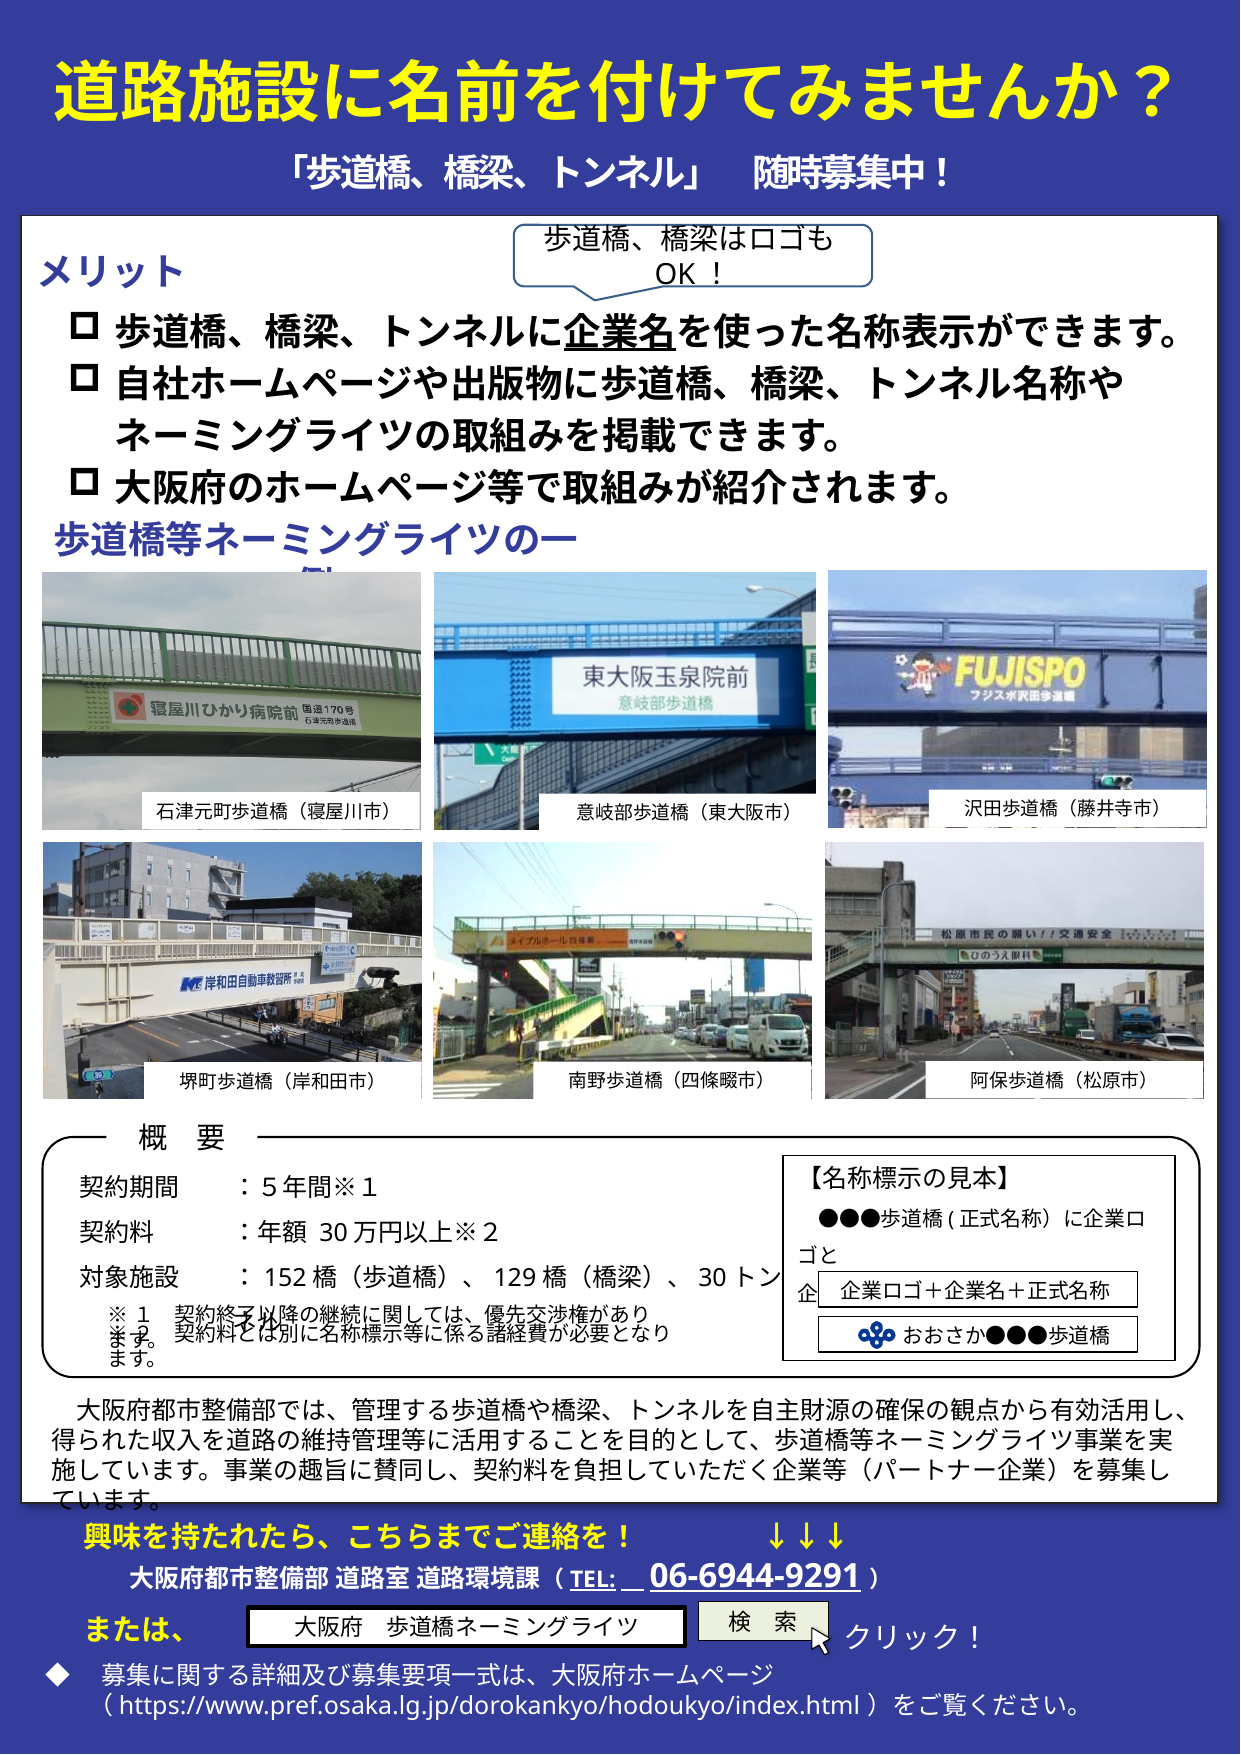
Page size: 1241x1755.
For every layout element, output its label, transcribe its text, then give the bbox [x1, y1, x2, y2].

text_box 歩道橋、橋梁、トンネルに企業名を使った名称表示ができます。 自社ホームページや出版物に歩道橋、橋梁、トンネル名称やネーミングライツの取組みを掲載できます。 大阪府のホームページ等で取組みが紹介されます。 [53, 293, 1200, 517]
text_box 「歩道橋、橋梁、トンネル」 随時募集中！ [78, 157, 1154, 215]
text_box ※１ 契約終了以降の継続に関しては、優先交渉権があります。 [92, 1294, 682, 1360]
text_box メリット [21, 240, 202, 301]
text_box 概 要 [106, 1111, 258, 1162]
text_box [809, 1625, 828, 1652]
picture [42, 572, 421, 830]
text_box 大阪府都市整備部では、管理する歩道橋や橋梁、トンネルを自主財源の確保の観点から有効活用し、得られた収入を道路の維持管理等に活用することを目的として、歩道橋等ネーミングライツ事業を実施しています。事業の趣旨に賛同し、契約料を負担していただく企業等（パートナー企業）を募集しています。 [37, 1387, 1200, 1522]
text_box 興味を持たれたら、こちらまでご連絡を！ ↓↓↓ 大阪府都市整備部 道路室 道路環境課（TEL: 06-6944-9291） または、 [5, 1448, 1235, 1717]
picture [828, 570, 1207, 828]
picture [854, 1321, 897, 1352]
text_box 検 索 [698, 1601, 829, 1641]
picture [824, 842, 1204, 1100]
text_box 歩道橋等ネーミングライツの一例 [34, 508, 597, 614]
text_box クリック！ [828, 1612, 1065, 1662]
text_box [40, 1134, 1202, 1380]
text_box 大阪府 歩道橋ネーミングライツ [246, 1605, 687, 1648]
text_box 道路施設に名前を付けてみませんか？ [0, 23, 1241, 157]
picture [434, 572, 817, 830]
text_box ※２ 契約料とは別に名称標示等に係る諸経費が必要となります。 [91, 1318, 705, 1373]
picture [432, 842, 812, 1099]
text_box ◆ 募集に関する詳細及び募集要項一式は、大阪府ホームページ （https://www.pref.osaka.lg.jp/dorokankyo/hodoukyo/index.html）をご覧ください。 [30, 1652, 1233, 1755]
picture [42, 842, 422, 1100]
text_box [19, 213, 1220, 1448]
text_box 歩道橋、橋梁はロゴもOK！ [511, 222, 875, 303]
